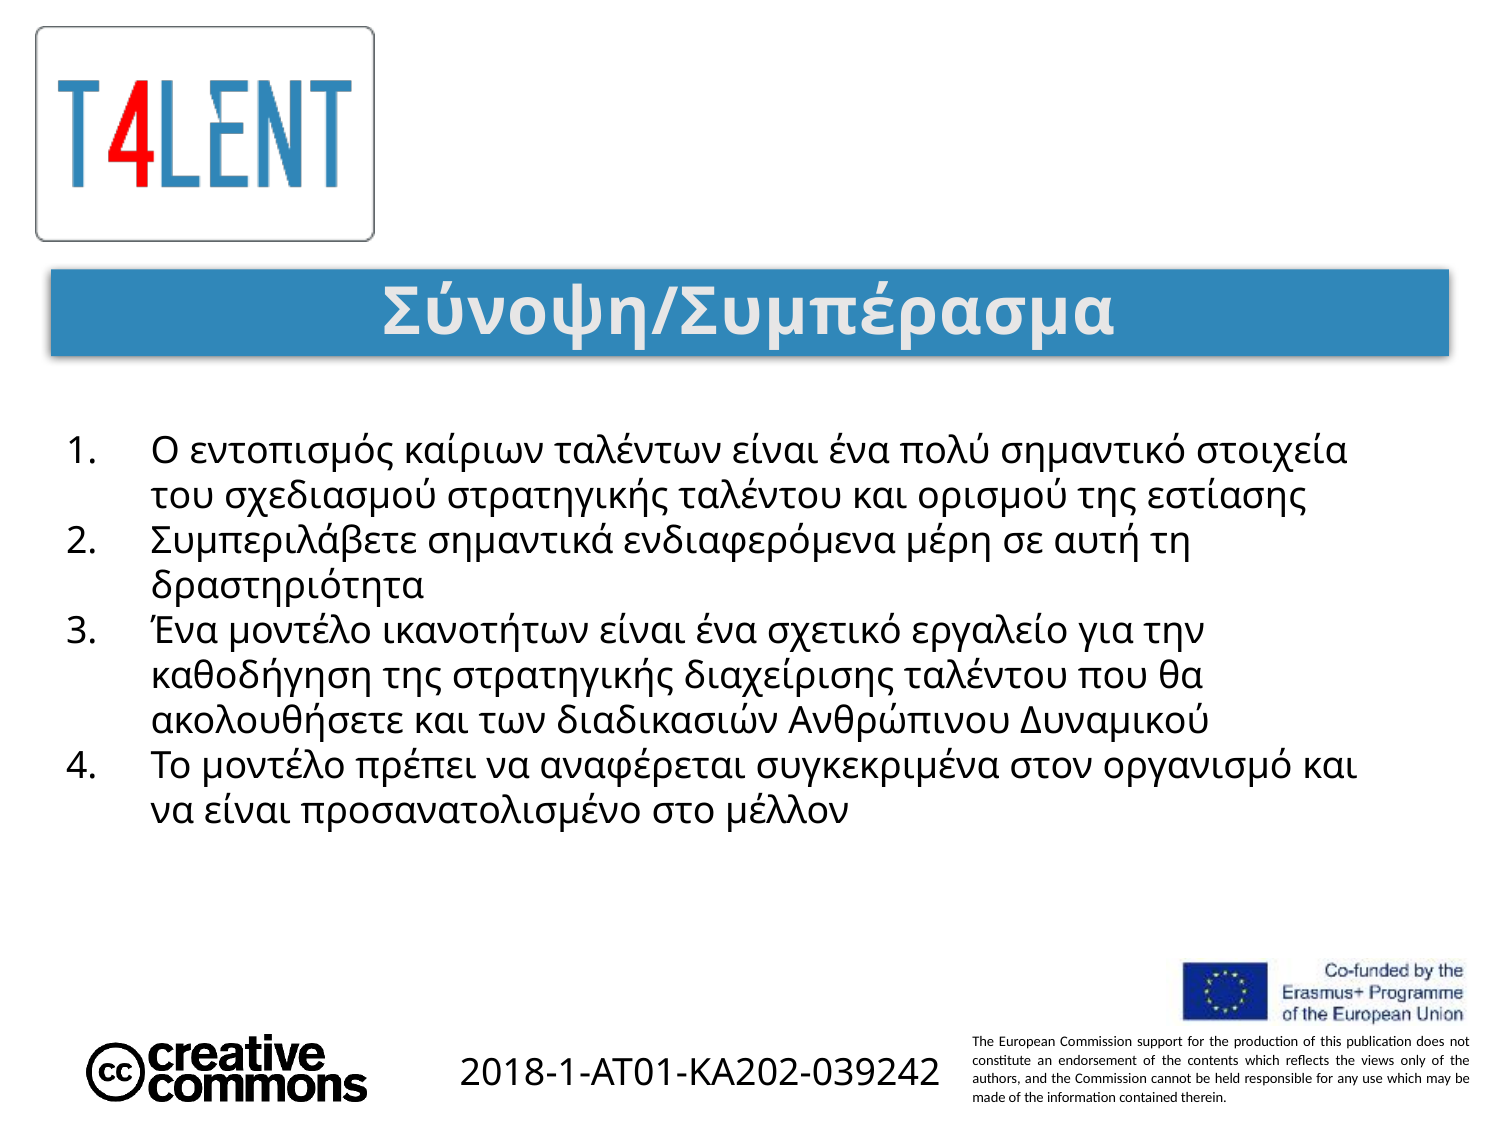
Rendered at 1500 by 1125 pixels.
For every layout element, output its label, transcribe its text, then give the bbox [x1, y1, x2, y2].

picture [85, 1034, 367, 1102]
picture [35, 26, 375, 242]
picture [1166, 958, 1478, 1026]
text_box 2018-1-AT01-KA202-039242 [444, 1040, 956, 1101]
title Σύνοψη/Συμπέρασμα [51, 269, 1449, 357]
subtitle Ο εντοπισμός καίριων ταλέντων είναι ένα πολύ σημαντικό στοιχεία του σχεδιασμού στρατηγικής ταλέντου και ορισμού της εστίασης Συμπεριλάβετε σημαντικά ενδιαφερόμενα μέρη σε αυτή τη δραστηριότητα Ένα μοντέλο ικανοτήτων είναι ένα σχετικό εργαλείο για την καθοδήγηση της στρατηγικής διαχείρισης ταλέντου που θα ακολουθήσετε και των διαδικασιών Ανθρώπινου Δυναμικού Το μοντέλο πρέπει να αναφέρεται συγκεκριμένα στον οργανισμό και να είναι προσανατολισμένο στο μέλλον [51, 410, 1418, 886]
